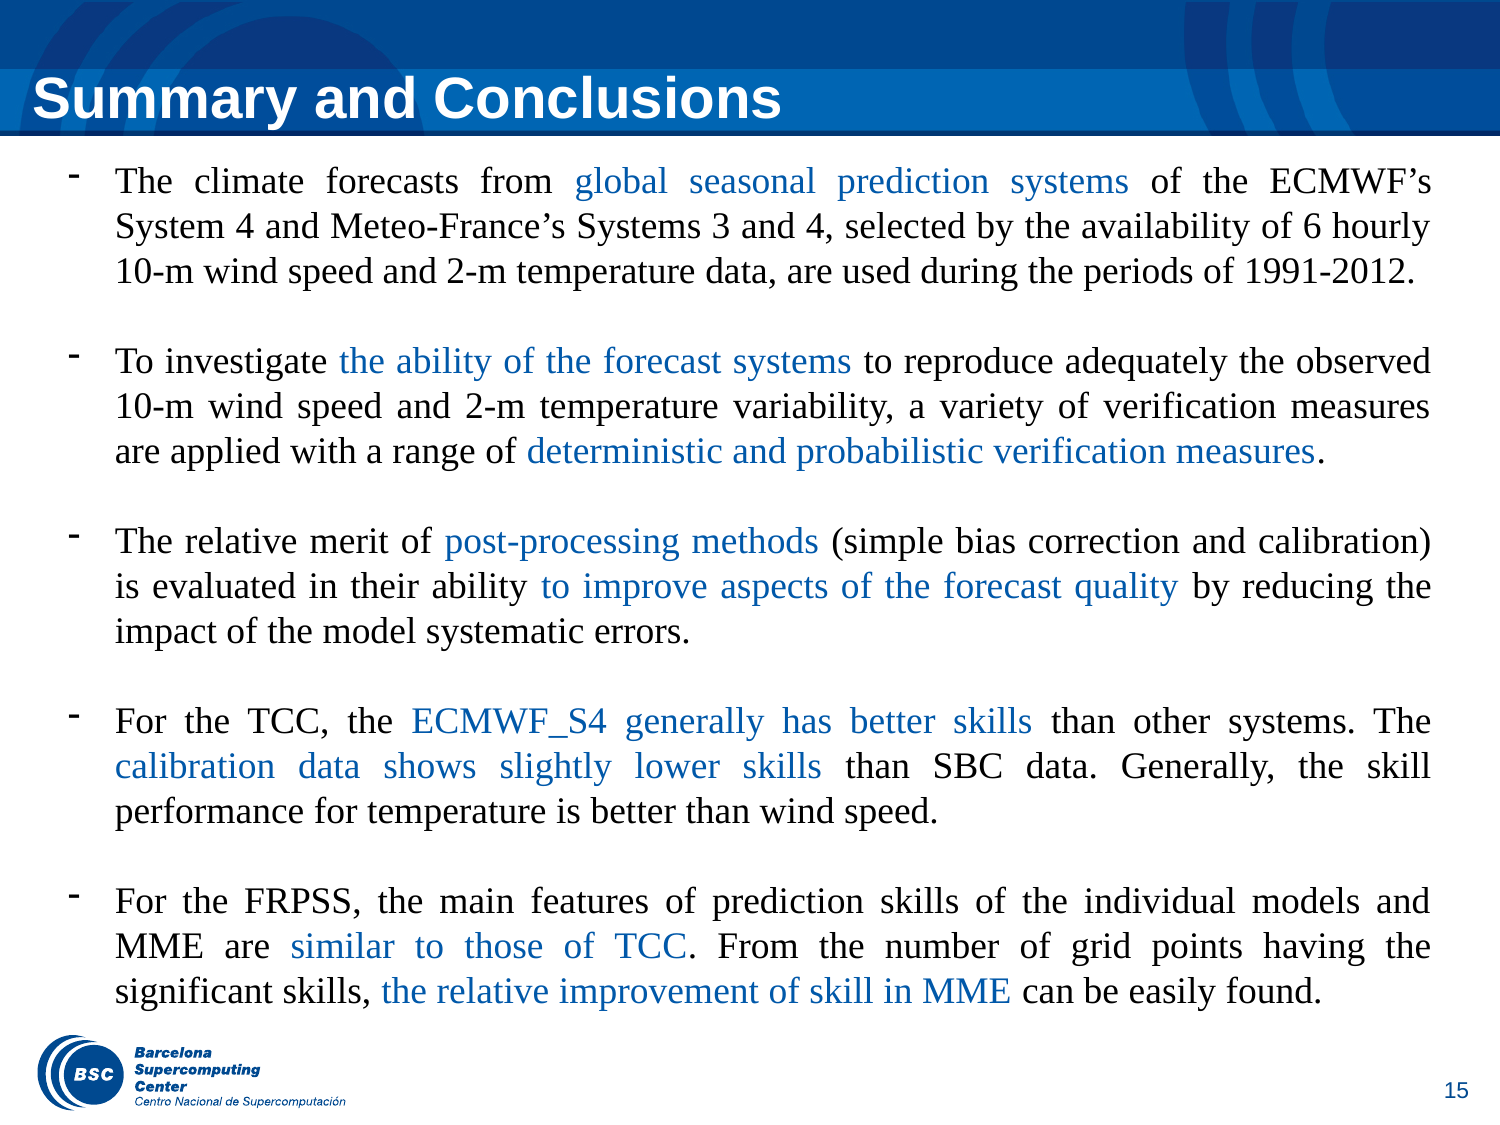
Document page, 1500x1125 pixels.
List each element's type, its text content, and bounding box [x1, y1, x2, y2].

picture [0, 0, 1500, 136]
title Summary and Conclusions [17, 7, 1483, 138]
slide_number 15 [1411, 1042, 1484, 1111]
text_box The climate forecasts from global seasonal prediction systems of the ECMWF’s System 4 and Meteo-France’s Systems 3 and 4, selected by the availability of 6 hourly 10-m wind speed and 2-m temperature data, are used during the periods of 1991-2012. To investigate the ability of the forecast systems to reproduce adequately the observed 10-m wind speed and 2-m temperature variability, a variety of verification measures are applied with a range of deterministic and probabilistic verification measures. The relative merit of post-processing methods (simple bias correction and calibration) is evaluated in their ability to improve aspects of the forecast quality by reducing the impact of the model systematic errors. For the TCC, the ECMWF_S4 generally has better skills than other systems. The calibration data shows slightly lower skills than SBC data. Generally, the skill performance for temperature is better than wind speed. For the FRPSS, the main features of prediction skills of the individual models and MME are similar to those of TCC. From the number of grid points having the significant skills, the relative improvement of skill in MME can be easily found. [53, 148, 1447, 1019]
